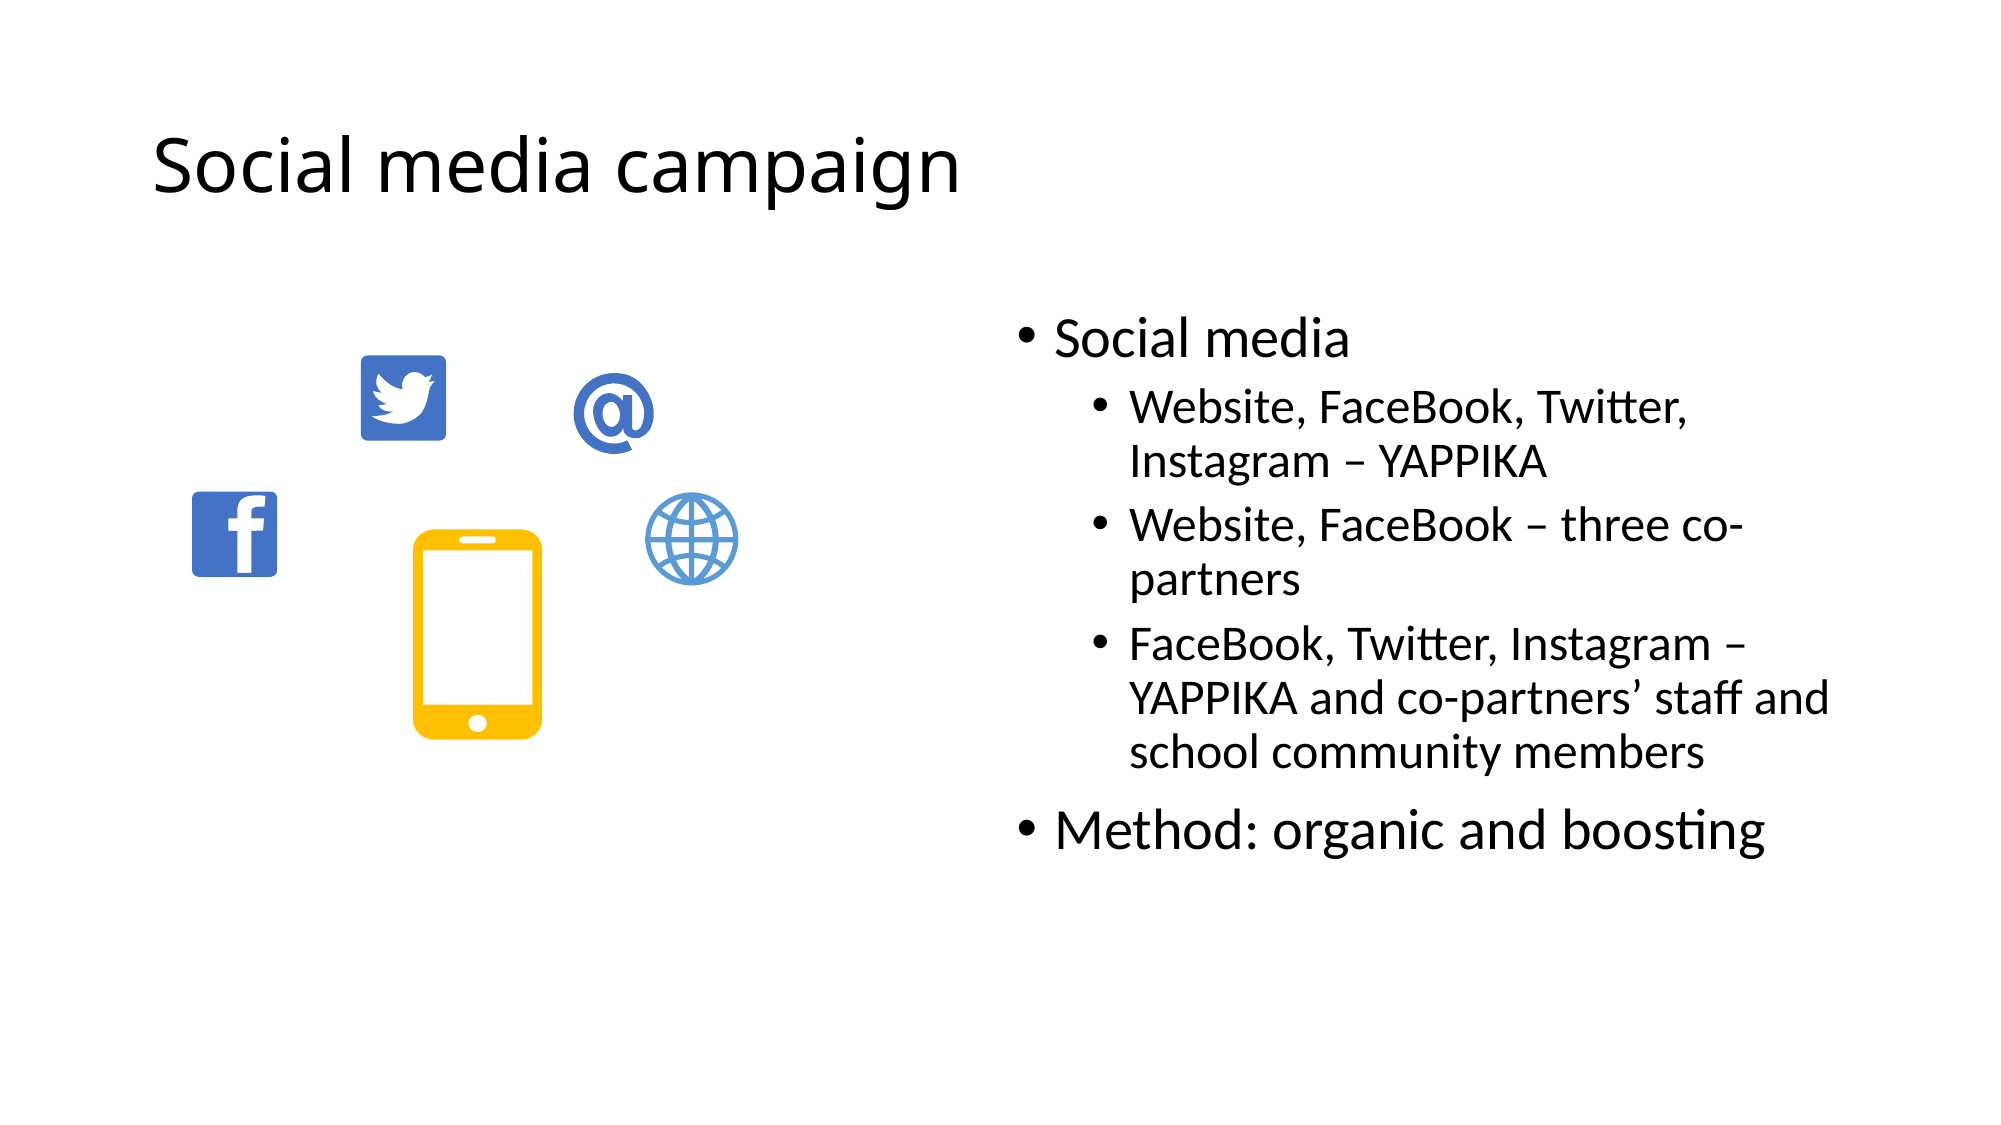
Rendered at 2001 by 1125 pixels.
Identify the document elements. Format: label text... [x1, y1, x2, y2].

text_box [644, 491, 740, 587]
title Social media campaign [137, 59, 1863, 278]
text_box [411, 528, 544, 741]
list Social media Website, FaceBook, Twitter, Instagram – YAPPIKA Website, FaceBook – three co-partners FaceBook, Twitter, Instagram – YAPPIKA and co-partners’ staff and school community members Method: organic and boosting [1001, 299, 1863, 1014]
text_box [191, 490, 279, 578]
text_box [359, 354, 448, 442]
text_box [572, 372, 655, 455]
